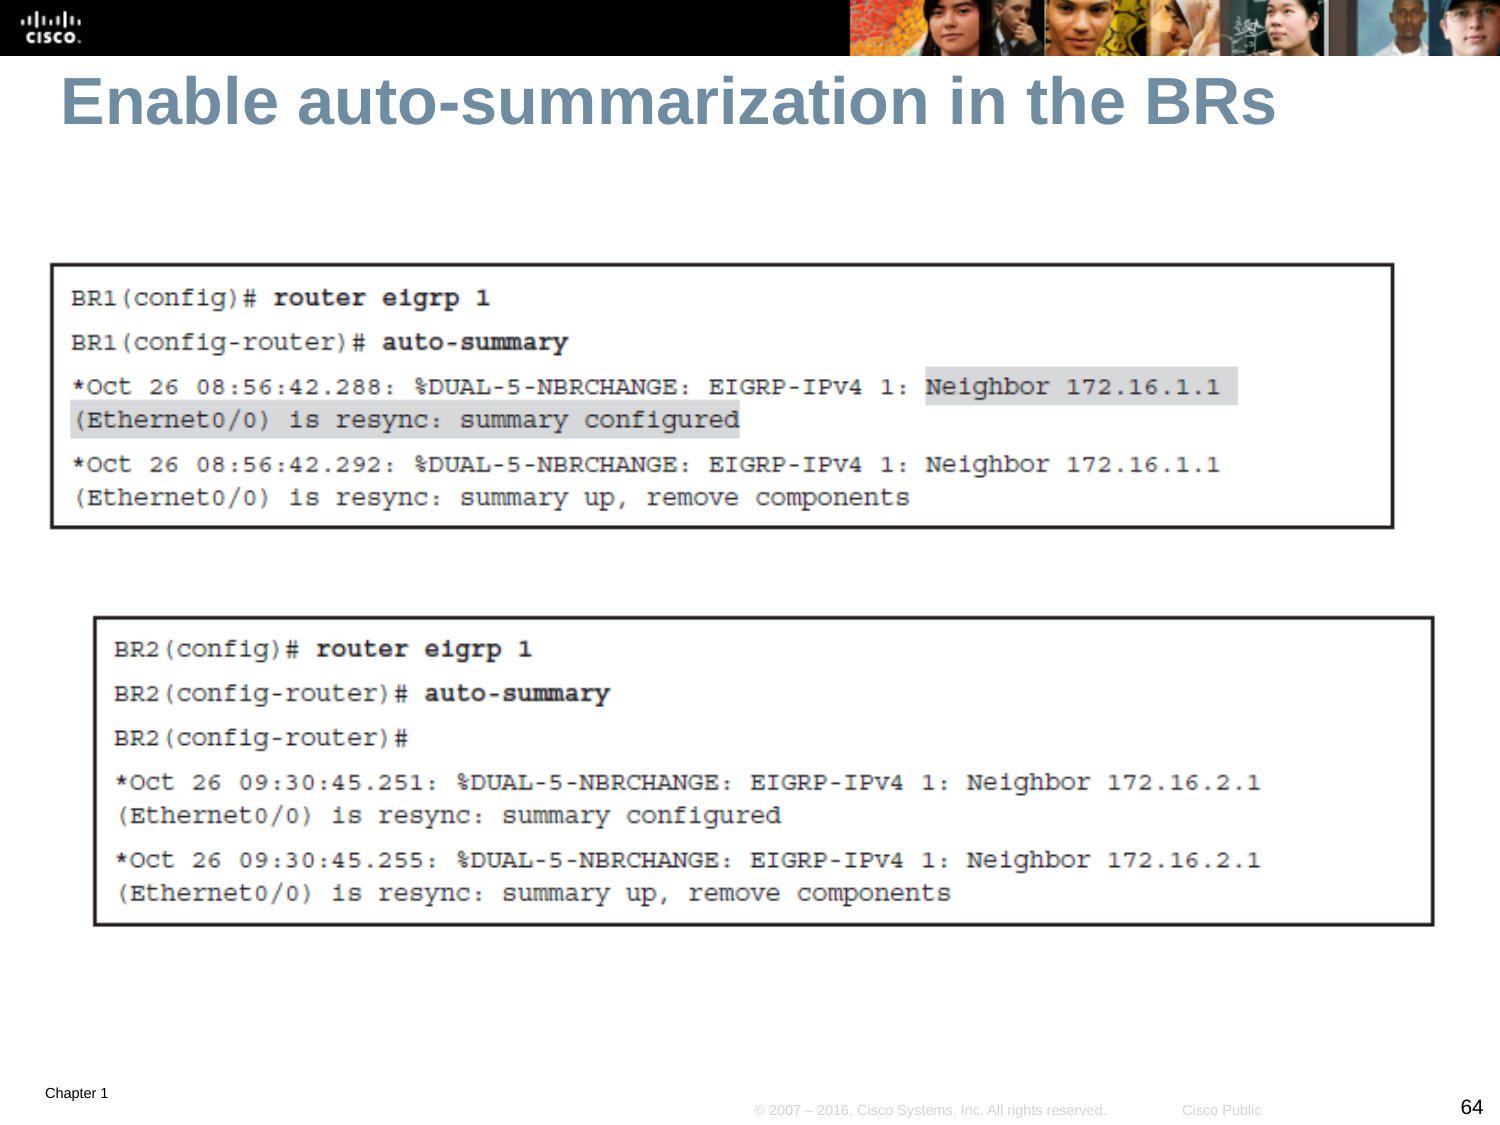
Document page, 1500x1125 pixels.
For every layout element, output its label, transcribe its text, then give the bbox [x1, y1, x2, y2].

picture [45, 255, 1402, 536]
picture [0, 0, 1500, 56]
picture [87, 609, 1444, 939]
title Enable auto-summarization in the BRs [45, 59, 1444, 182]
